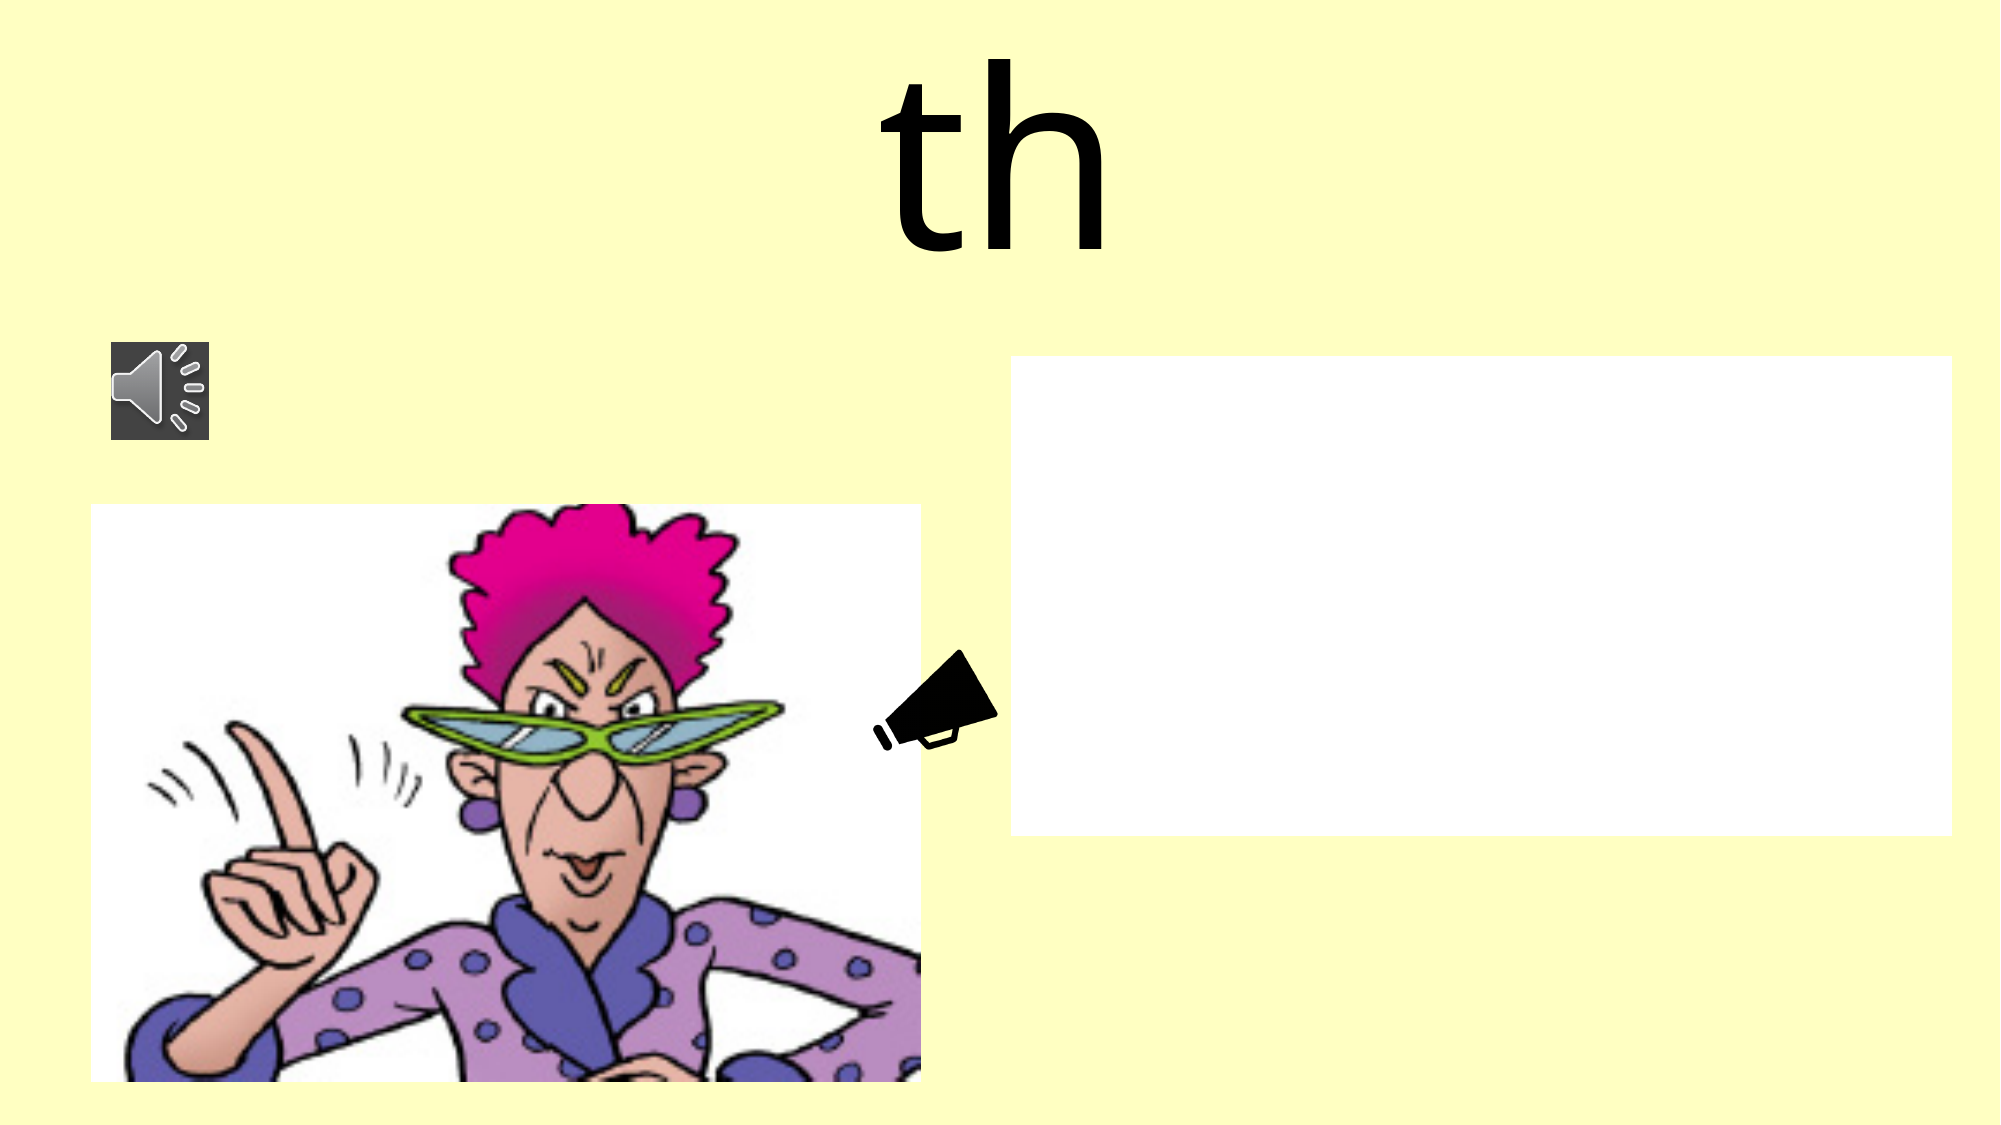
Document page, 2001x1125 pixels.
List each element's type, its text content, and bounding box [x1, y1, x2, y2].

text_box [1011, 355, 1953, 837]
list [91, 504, 921, 1082]
picture [110, 340, 211, 441]
title th [137, 59, 1863, 278]
picture [860, 624, 1011, 775]
